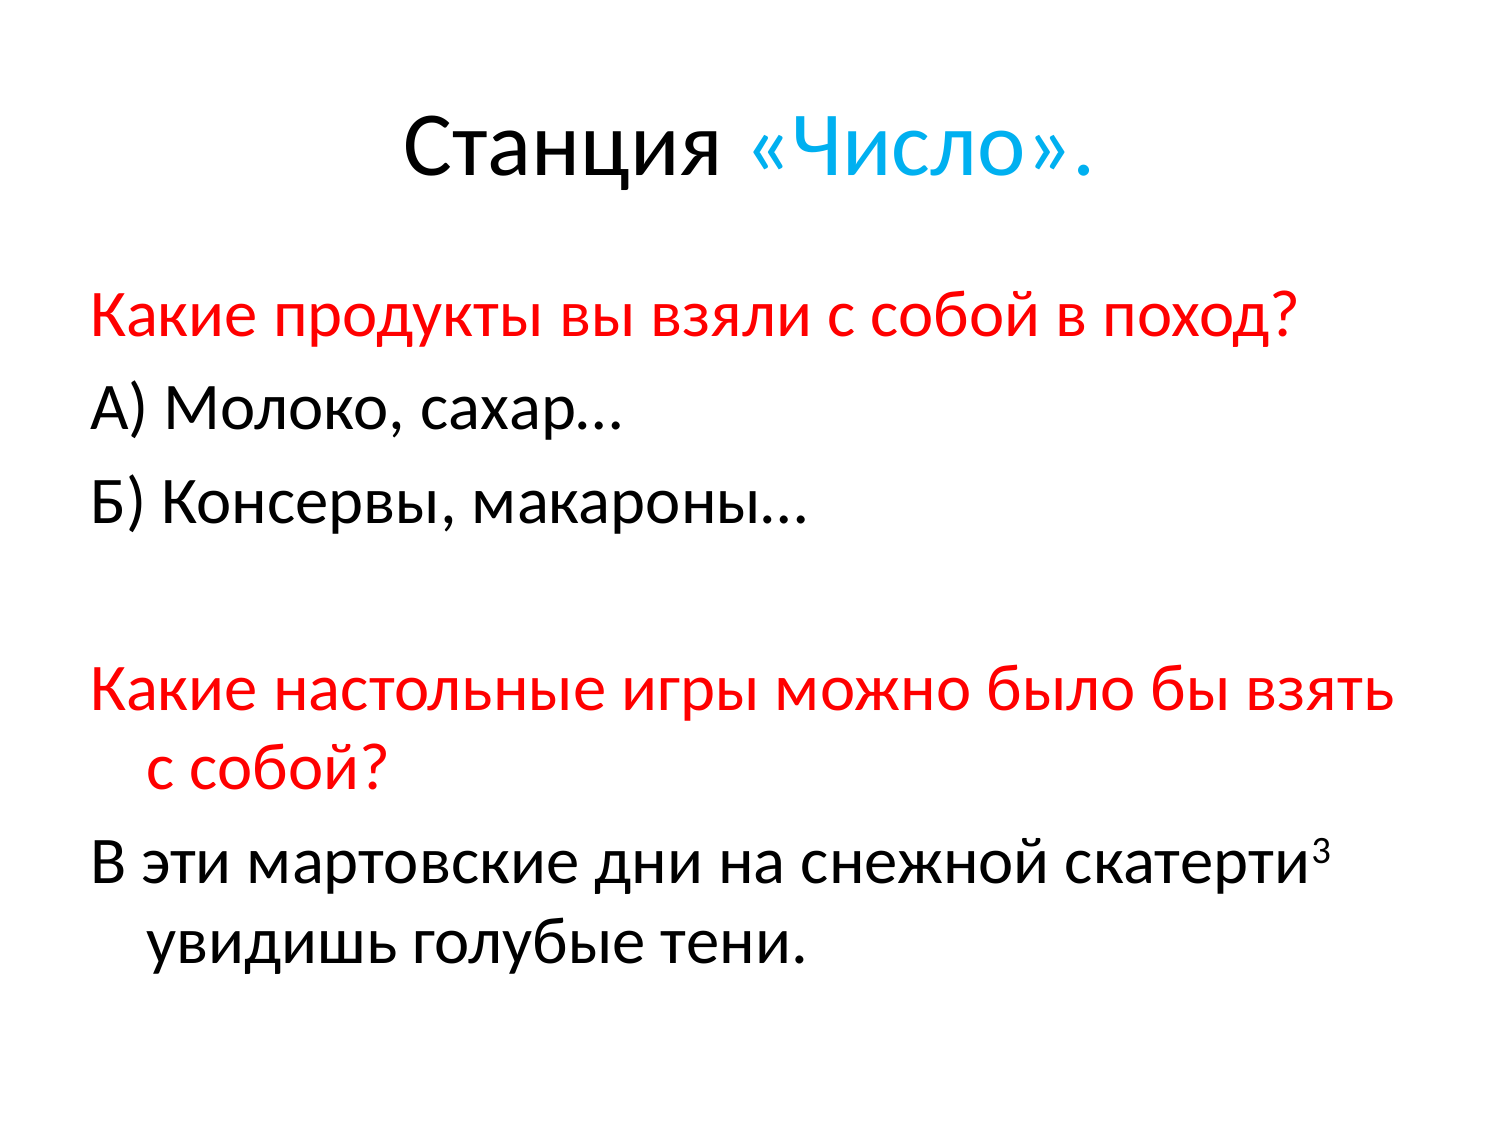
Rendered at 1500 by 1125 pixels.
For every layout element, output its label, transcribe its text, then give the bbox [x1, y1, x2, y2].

title Станция «Число». [75, 45, 1425, 233]
list Какие продукты вы взяли с собой в поход? А) Молоко, сахар… Б) Консервы, макароны… Какие настольные игры можно было бы взять с собой? В эти мартовские дни на снежной скатерти3 увидишь голубые тени. [75, 262, 1425, 1005]
